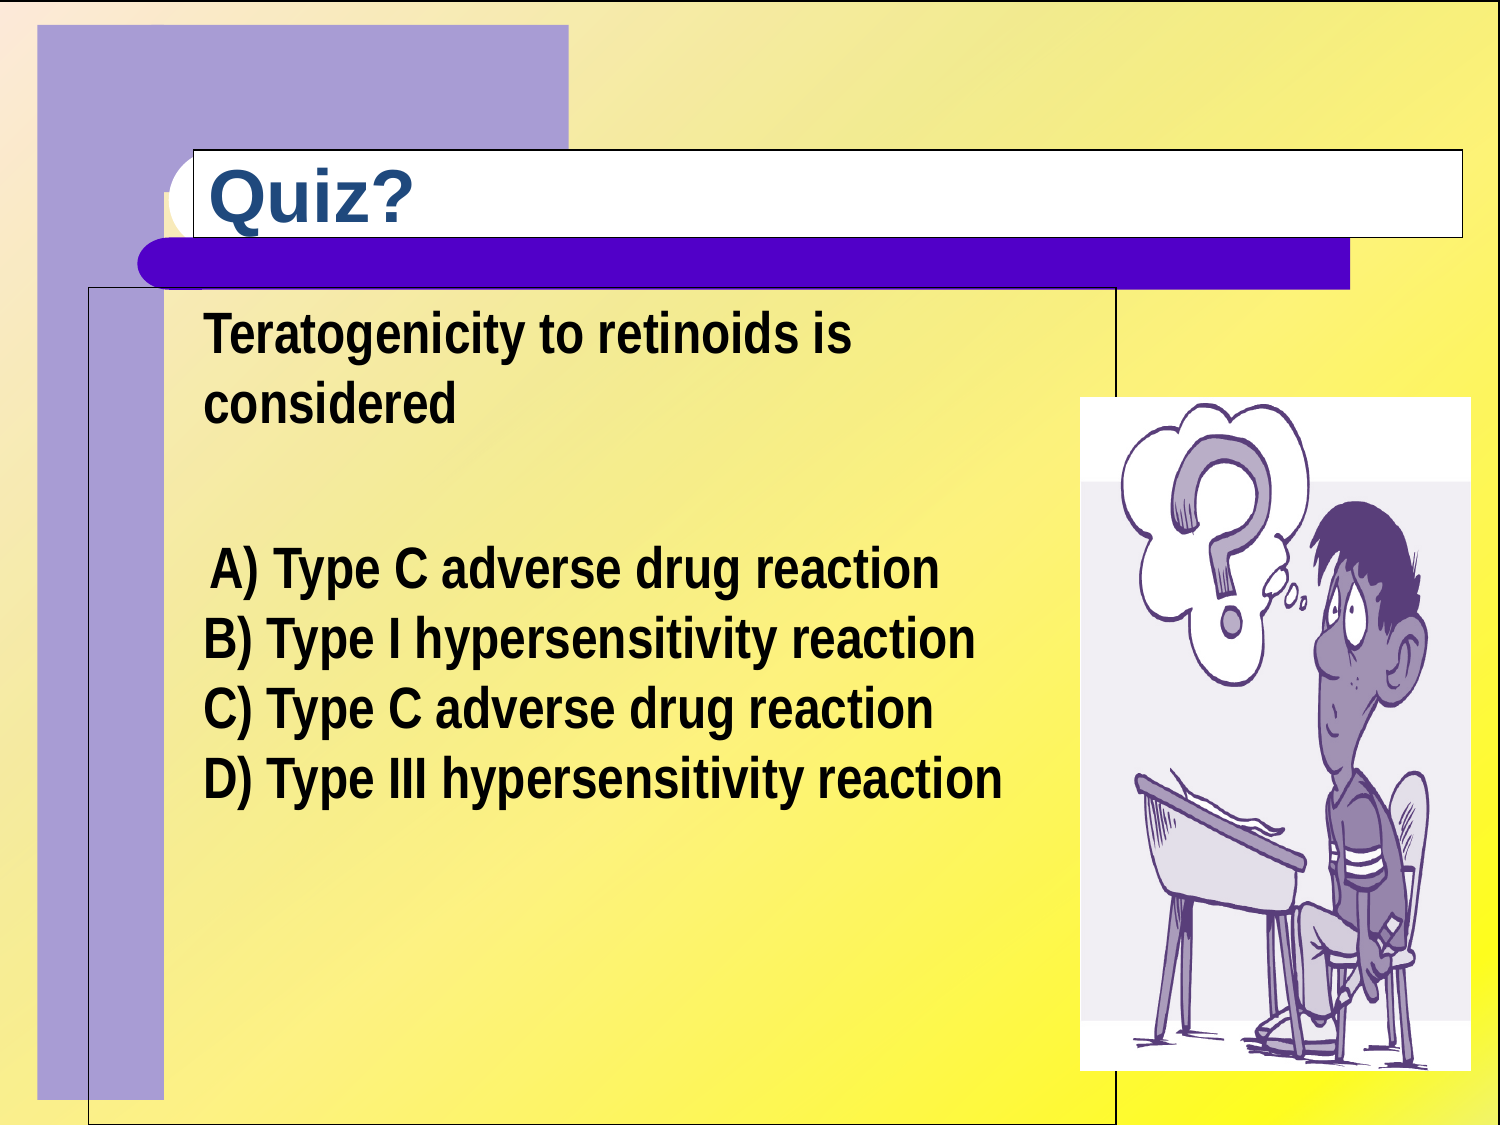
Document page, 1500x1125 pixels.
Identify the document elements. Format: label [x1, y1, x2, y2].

text_box [0, 0, 1500, 1125]
picture [1080, 396, 1471, 1071]
text_box [137, 237, 1351, 290]
text_box [37, 24, 569, 1101]
